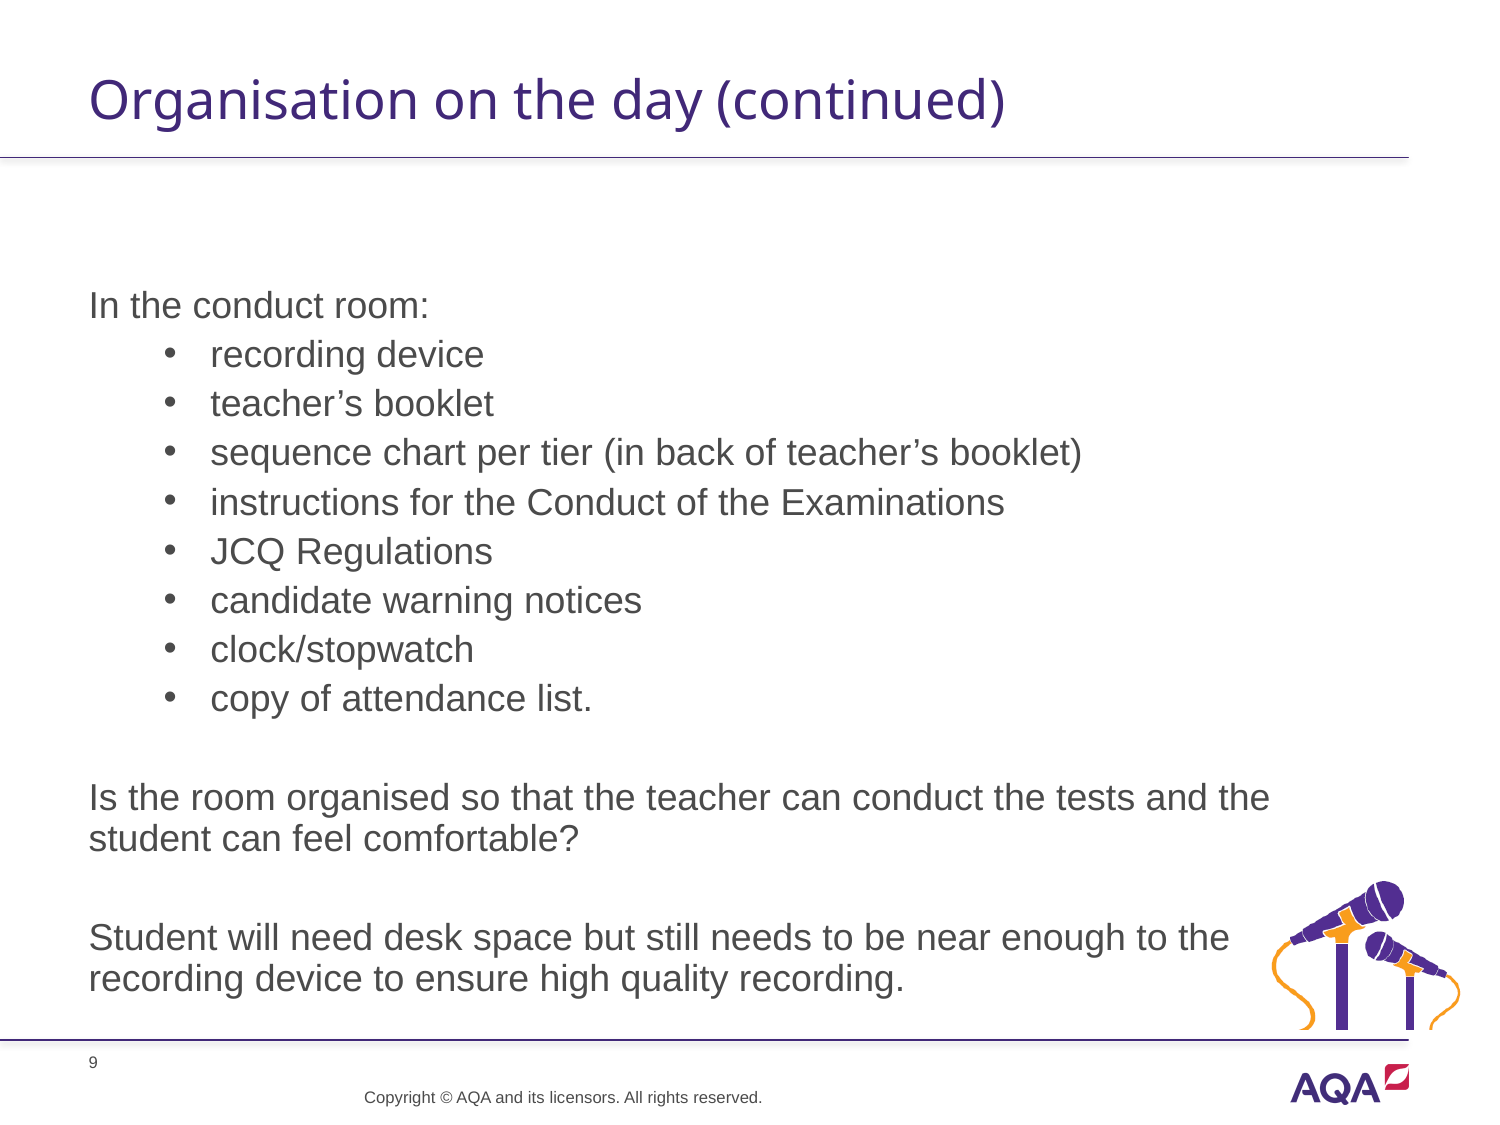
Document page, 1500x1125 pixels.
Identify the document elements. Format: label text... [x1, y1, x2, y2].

footer Copyright © AQA and its licensors. All rights reserved. [324, 1085, 764, 1125]
list In the conduct room: recording device teacher’s booklet sequence chart per tier (in back of teacher’s booklet) instructions for the Conduct of the Examinations JCQ Regulations candidate warning notices clock/stopwatch copy of attendance list. Is the room organised so that the teacher can conduct the tests and the student can feel comfortable? Student will need desk space but still needs to be near enough to the recording device to ensure high quality recording. [88, 284, 1409, 1007]
picture [1290, 1064, 1409, 1105]
title Organisation on the day (continued) [88, 72, 1409, 144]
picture [1268, 876, 1465, 1036]
